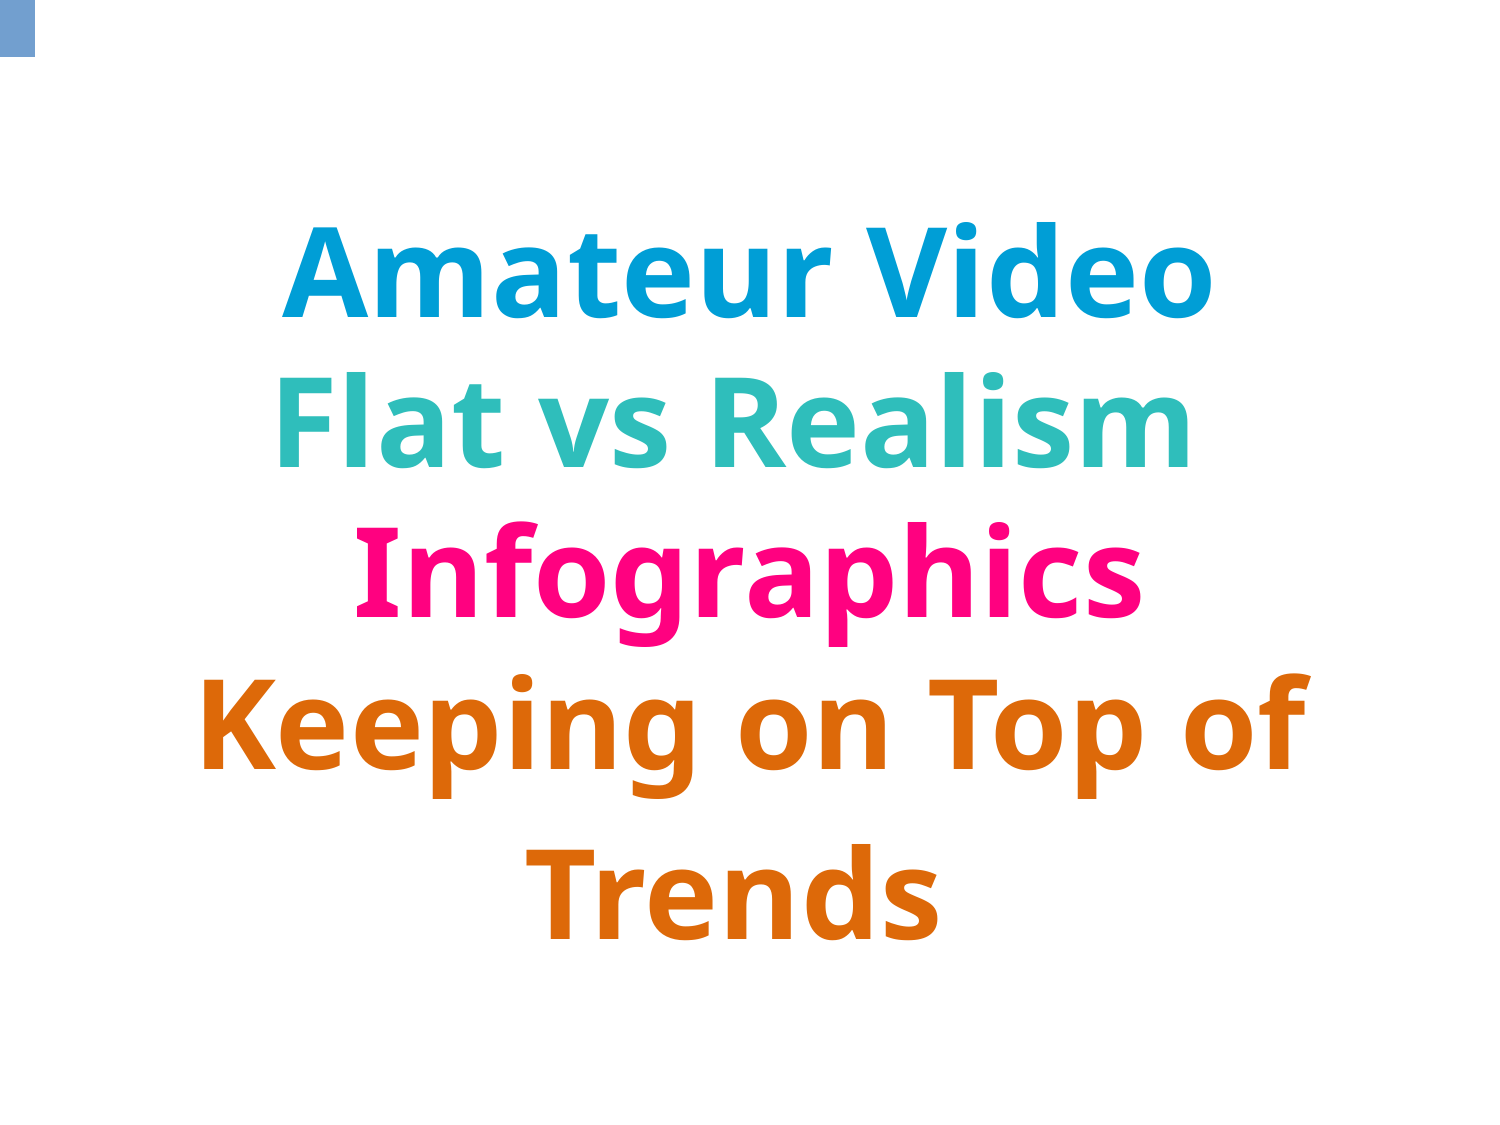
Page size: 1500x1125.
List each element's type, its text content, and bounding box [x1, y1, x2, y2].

text_box Flat vs Realism [74, 324, 1425, 474]
text_box Infographics [74, 474, 1425, 624]
text_box Keeping on Top of Trends [74, 624, 1425, 988]
title Amateur Video [75, 174, 1425, 324]
